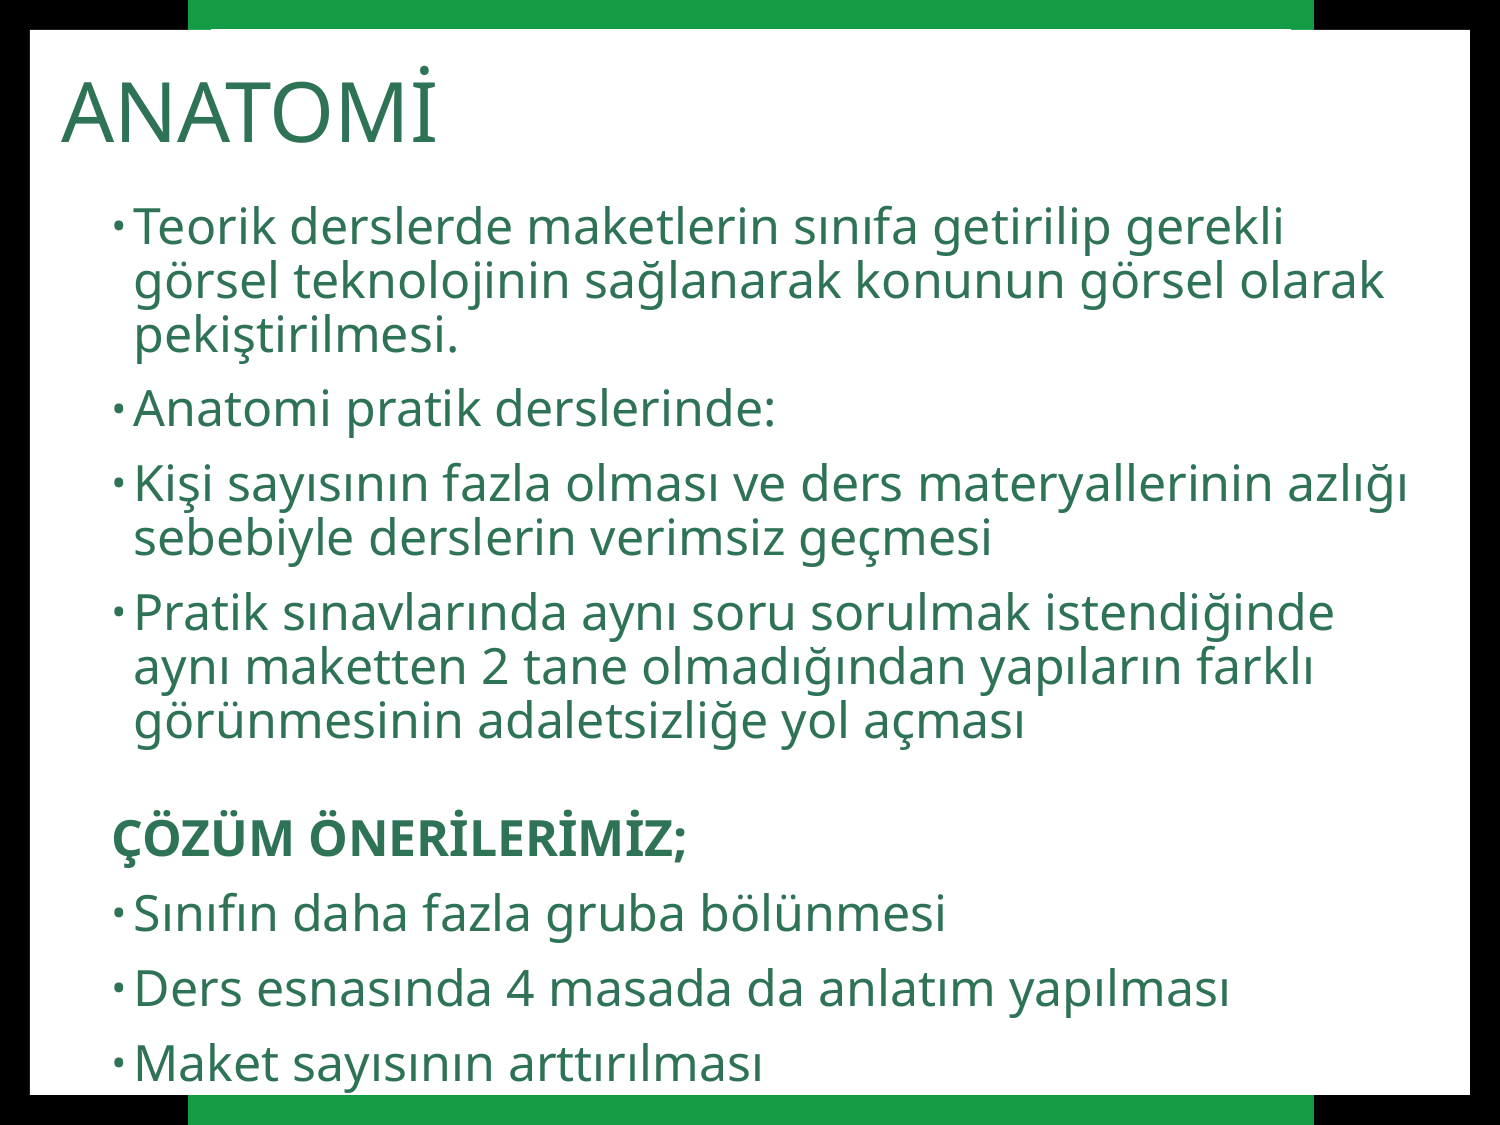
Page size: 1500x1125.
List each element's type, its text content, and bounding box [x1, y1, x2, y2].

list Teorik derslerde maketlerin sınıfa getirilip gerekli görsel teknolojinin sağlanarak konunun görsel olarak pekiştirilmesi. Anatomi pratik derslerinde: Kişi sayısının fazla olması ve ders materyallerinin azlığı sebebiyle derslerin verimsiz geçmesi Pratik sınavlarında aynı soru sorulmak istendiğinde aynı maketten 2 tane olmadığından yapıların farklı görünmesinin adaletsizliğe yol açması ÇÖZÜM ÖNERİLERİMİZ; Sınıfın daha fazla gruba bölünmesi Ders esnasında 4 masada da anlatım yapılması Maket sayısının arttırılması [90, 193, 1439, 856]
picture [0, 0, 1500, 1125]
title ANATOMİ [46, 42, 1262, 190]
